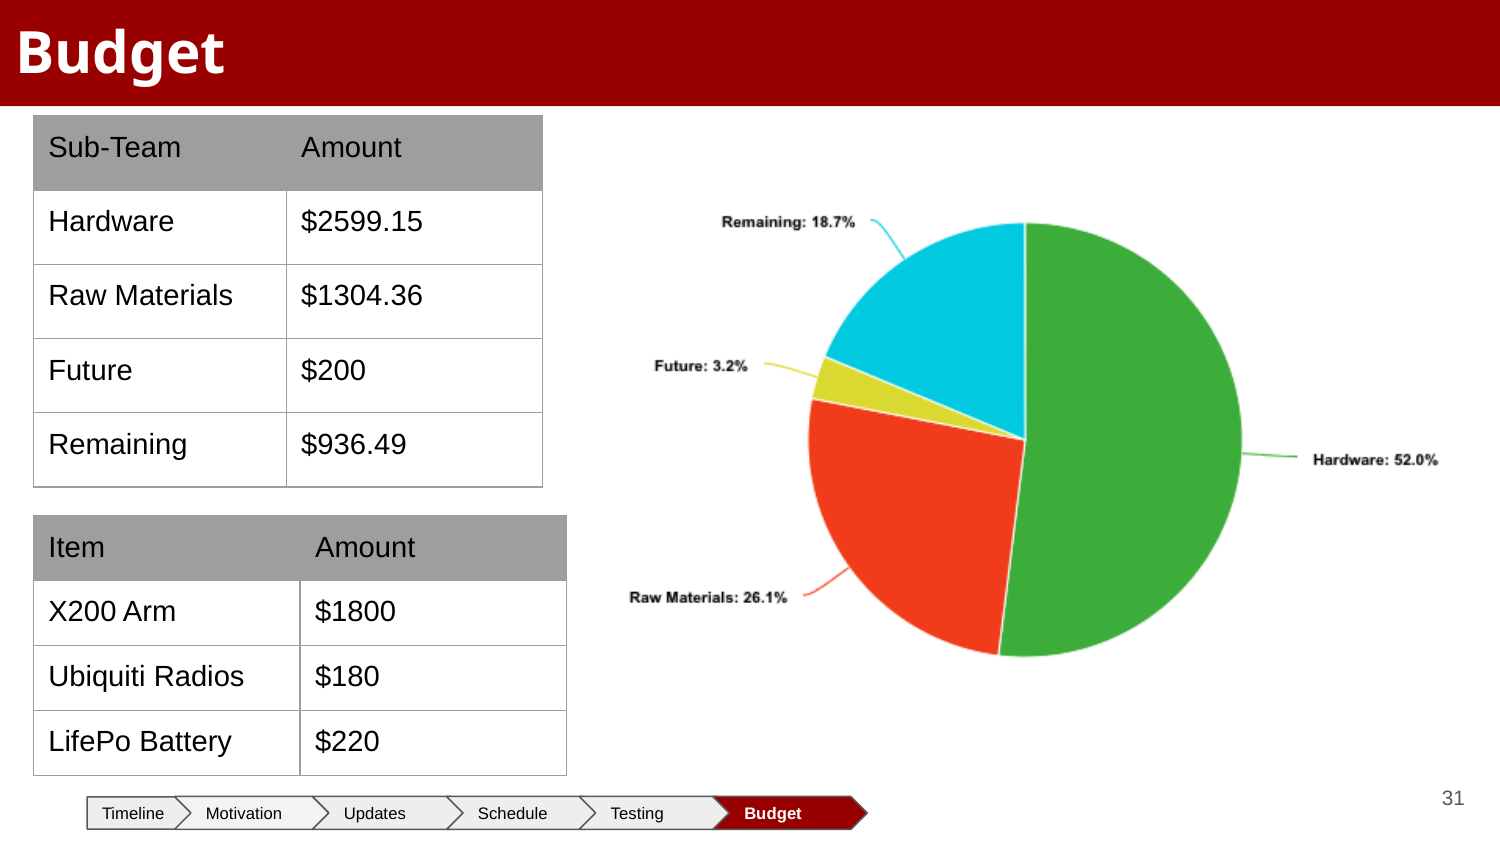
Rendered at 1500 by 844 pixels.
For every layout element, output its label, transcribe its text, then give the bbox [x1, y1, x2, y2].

table_header Amount [287, 116, 542, 189]
title Budget [0, 0, 1500, 107]
table_cell $1304.36 [287, 265, 542, 338]
table_header Sub-Team [34, 116, 286, 189]
text_box Timeline [87, 796, 189, 830]
text_box Schedule [446, 796, 594, 830]
table_cell LifePo Battery [34, 711, 299, 775]
text_box Motivation [174, 796, 327, 830]
picture [614, 207, 1462, 664]
table_cell $936.49 [287, 413, 542, 486]
text_box Budget [712, 796, 868, 830]
table_cell $220 [301, 711, 566, 775]
table_header Item [34, 516, 299, 580]
table_cell X200 Arm [34, 581, 299, 645]
table_cell $200 [287, 339, 542, 412]
text_box Updates [312, 796, 462, 830]
table_cell $2599.15 [287, 191, 542, 264]
slide_number ‹#› [1389, 764, 1480, 830]
text_box Testing [579, 796, 728, 830]
table_cell Future [34, 339, 286, 412]
table_cell Raw Materials [34, 265, 286, 338]
table_cell $1800 [301, 581, 566, 645]
table_cell Remaining [34, 413, 286, 486]
table_cell Hardware [34, 191, 286, 264]
table_cell Ubiquiti Radios [34, 646, 299, 710]
table_header Amount [301, 516, 566, 580]
table_cell $180 [301, 646, 566, 710]
